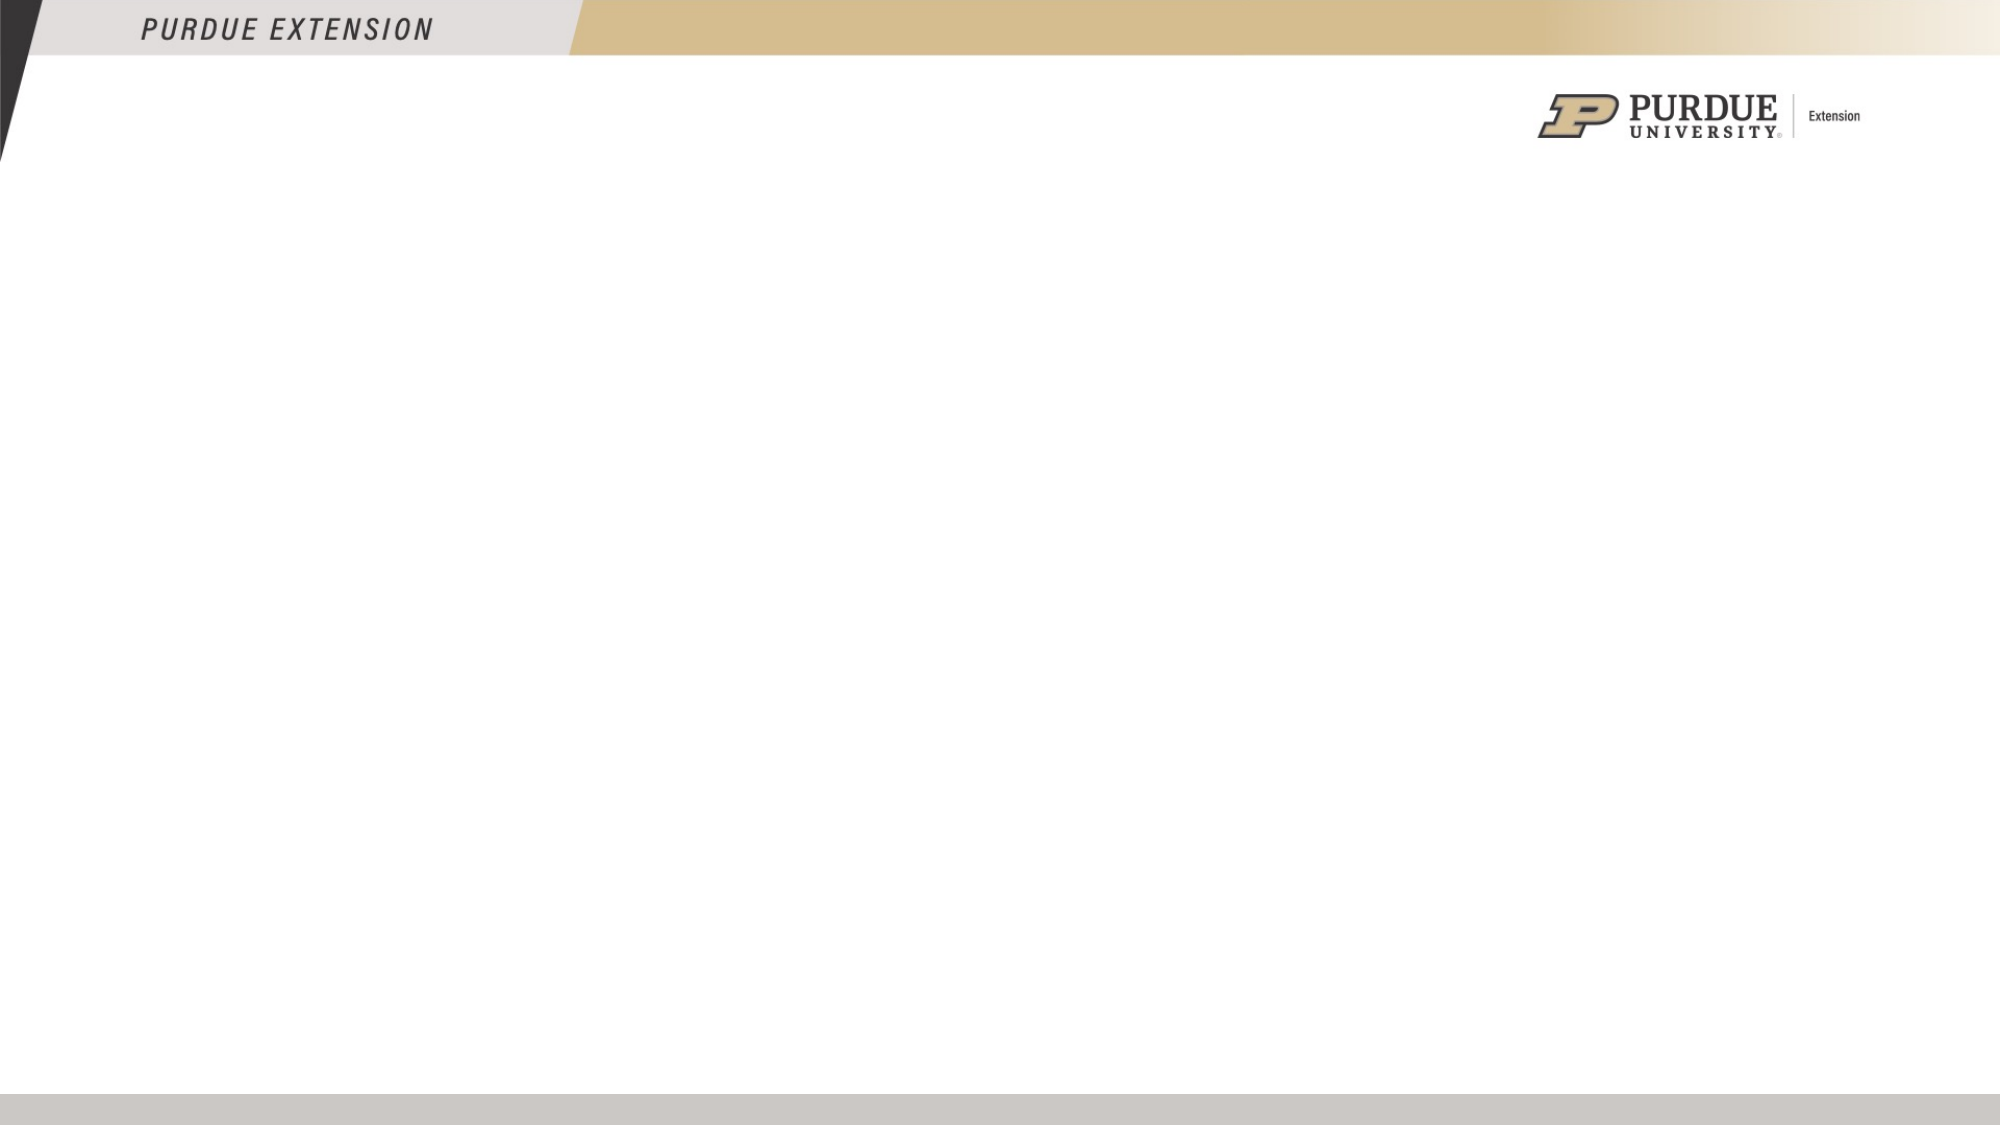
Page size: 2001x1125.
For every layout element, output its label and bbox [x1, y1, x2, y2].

picture [0, 0, 2000, 162]
